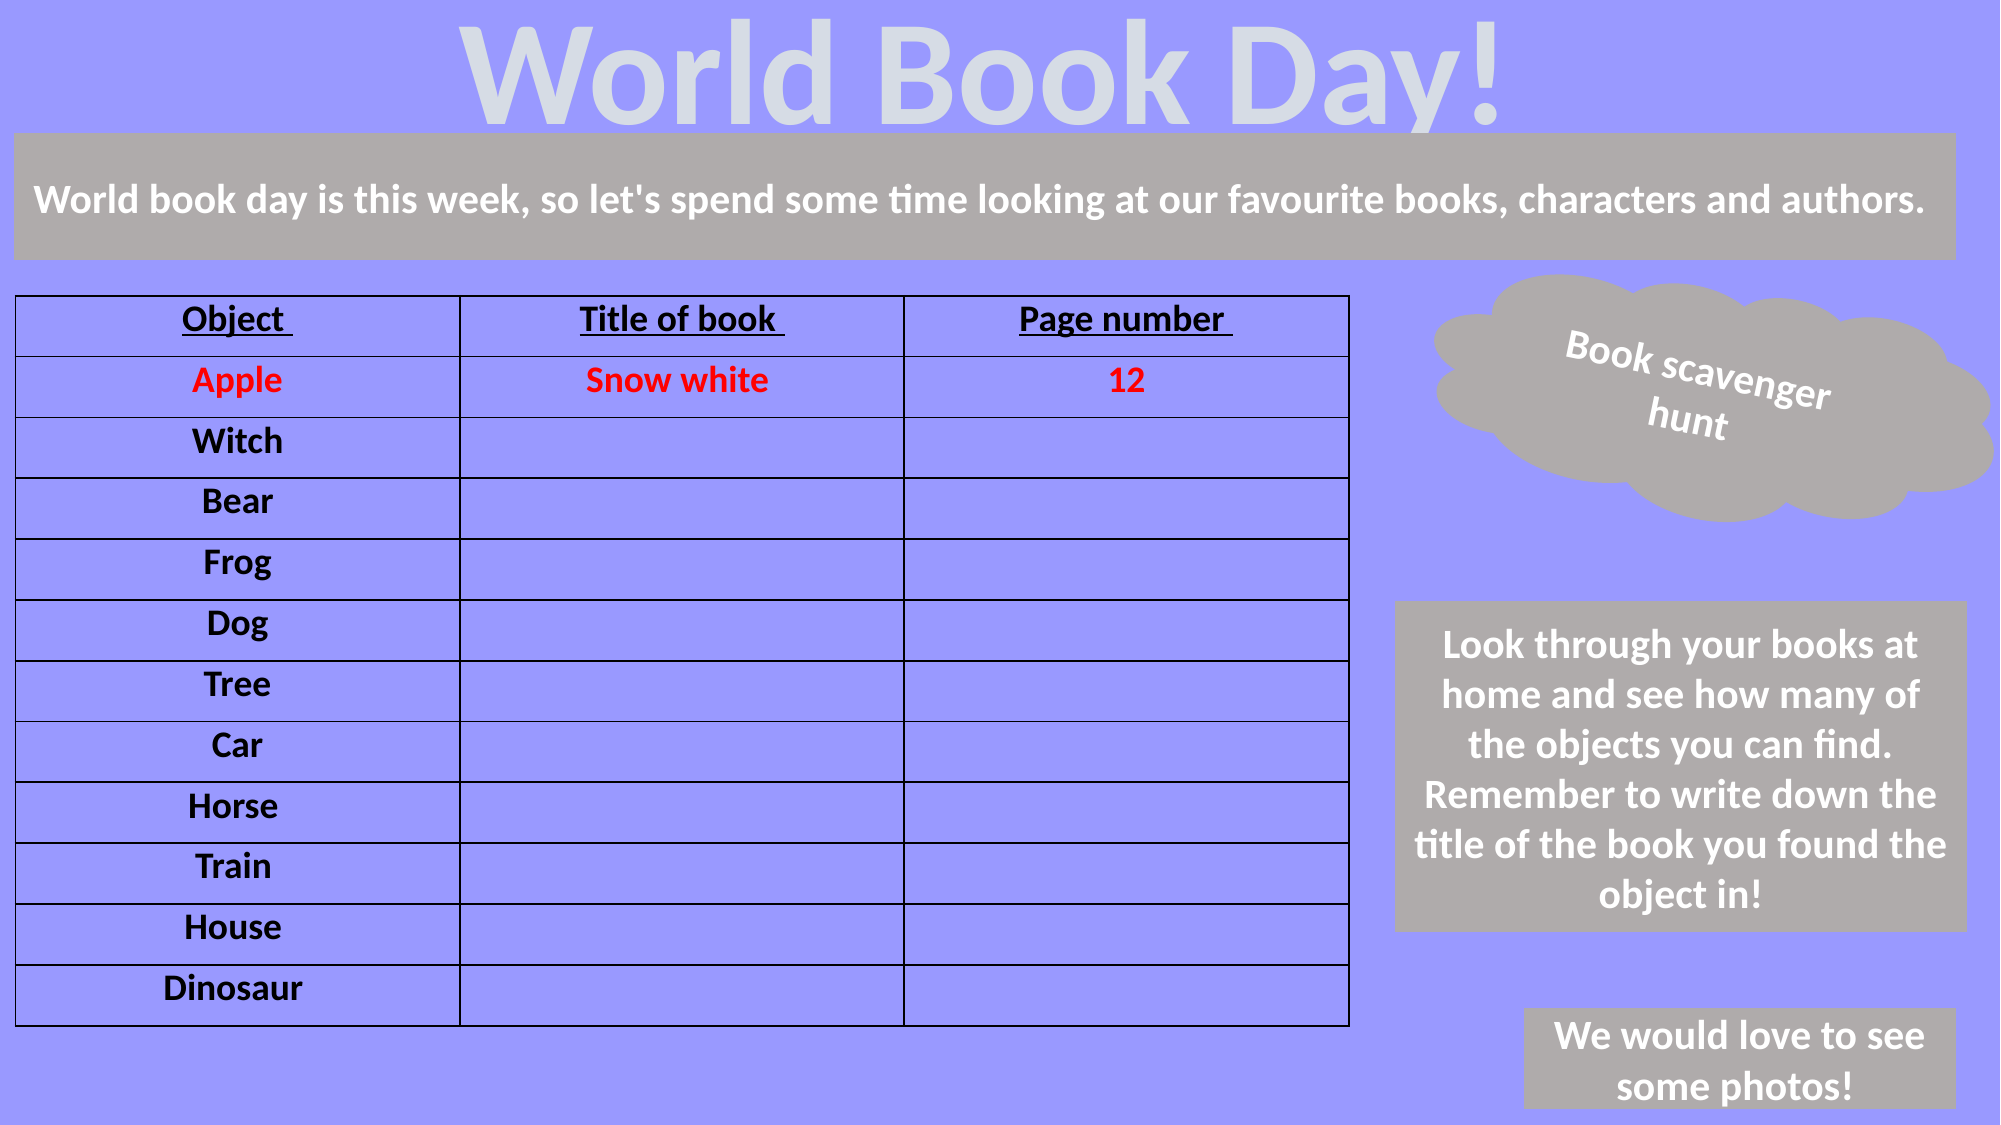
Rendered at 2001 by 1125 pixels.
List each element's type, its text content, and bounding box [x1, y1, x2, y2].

table_cell [461, 905, 903, 964]
text_box World book day is this week, so let's spend some time looking at our favourite books, characters and authors. [14, 133, 1956, 260]
table_cell Train [16, 844, 459, 903]
table_cell Dinosaur [16, 966, 459, 1025]
table_cell [461, 783, 903, 842]
table_cell [905, 905, 1348, 964]
table_cell [905, 540, 1348, 599]
table_cell [461, 540, 903, 599]
table_cell Frog [16, 540, 459, 599]
table_cell [461, 722, 903, 781]
text_box We would love to see some photos! [1524, 1008, 1956, 1109]
table_cell [905, 844, 1348, 903]
table_cell Car [16, 722, 459, 781]
table_cell Witch [16, 418, 459, 477]
table_cell [461, 418, 903, 477]
table_cell Horse [16, 783, 459, 842]
table_cell [905, 601, 1348, 660]
table_cell [461, 479, 903, 538]
text_box Look through your books at home and see how many of the objects you can find. Remember to write down the title of the book you found the object in! [1395, 601, 1967, 932]
table_cell Bear [16, 479, 459, 538]
table_cell [461, 601, 903, 660]
table_header Page number [905, 297, 1348, 356]
text_box World Book Day! [443, 0, 1527, 133]
table_cell Tree [16, 662, 459, 721]
table_cell [905, 662, 1348, 721]
table_cell [461, 844, 903, 903]
table_cell [461, 662, 903, 721]
table_cell 12 [905, 357, 1348, 417]
table_cell [905, 418, 1348, 477]
table_cell Dog [16, 601, 459, 660]
table_cell Snow white [461, 357, 903, 417]
table_cell [461, 966, 903, 1025]
table_cell Apple [16, 357, 459, 417]
table_cell [905, 722, 1348, 781]
table_header Title of book [461, 297, 903, 356]
table_cell [905, 479, 1348, 538]
table_cell [905, 966, 1348, 1025]
text_box Book scavenger hunt [1434, 274, 1994, 523]
table_header Object [16, 297, 459, 356]
table_cell House [16, 905, 459, 964]
